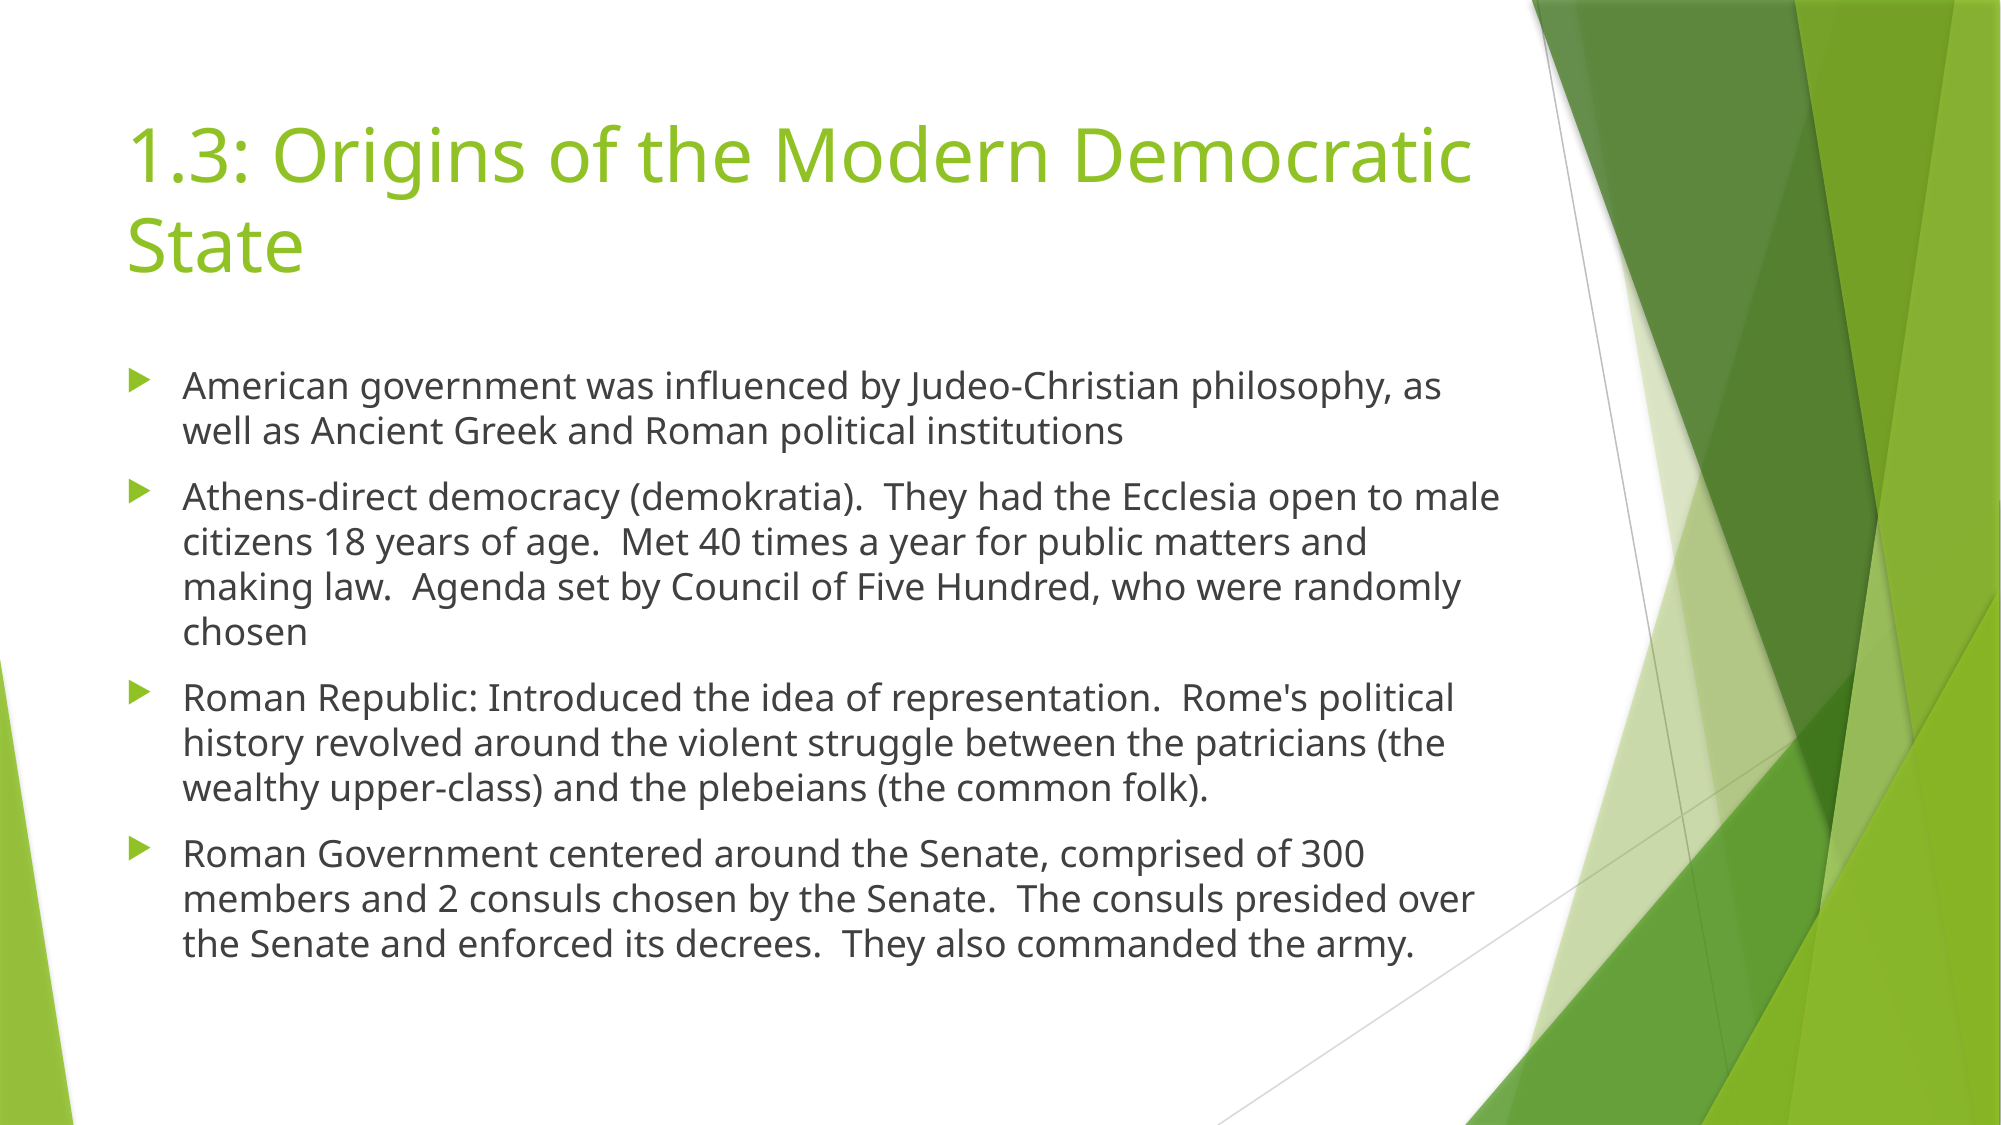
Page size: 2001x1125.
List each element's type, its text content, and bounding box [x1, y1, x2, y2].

list American government was influenced by Judeo-Christian philosophy, as well as Ancient Greek and Roman political institutions Athens-direct democracy (demokratia). They had the Ecclesia open to male citizens 18 years of age. Met 40 times a year for public matters and making law. Agenda set by Council of Five Hundred, who were randomly chosen Roman Republic: Introduced the idea of representation. Rome's political history revolved around the violent struggle between the patricians (the wealthy upper-class) and the plebeians (the common folk). Roman Government centered around the Senate, comprised of 300 members and 2 consuls chosen by the Senate. The consuls presided over the Senate and enforced its decrees. They also commanded the army. [111, 354, 1522, 992]
title 1.3: Origins of the Modern Democratic State [111, 99, 1522, 317]
